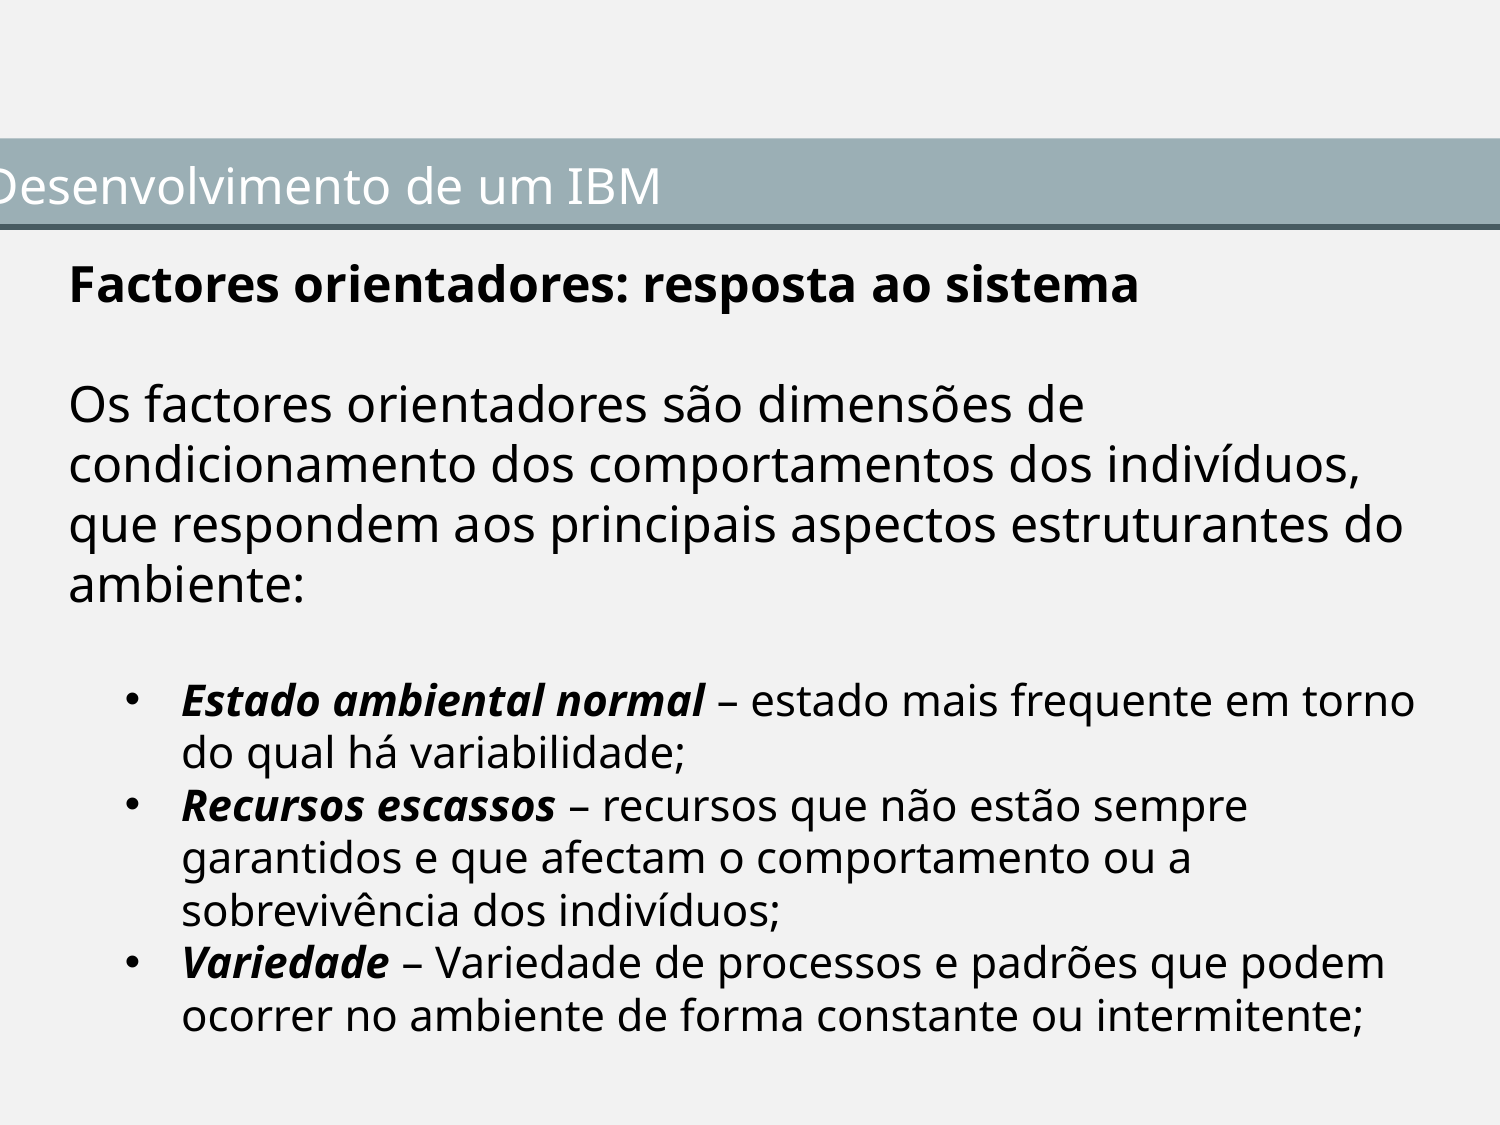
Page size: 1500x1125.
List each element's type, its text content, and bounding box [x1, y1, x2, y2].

text_box Desenvolvimento de um IBM [0, 146, 678, 222]
text_box [0, 137, 1500, 224]
text_box Factores orientadores: resposta ao sistema Os factores orientadores são dimensões de condicionamento dos comportamentos dos indivíduos, que respondem aos principais aspectos estruturantes do ambiente: Estado ambiental normal – estado mais frequente em torno do qual há variabilidade; Recursos escassos – recursos que não estão sempre garantidos e que afectam o comportamento ou a sobrevivência dos indivíduos; Variedade – Variedade de processos e padrões que podem ocorrer no ambiente de forma constante ou intermitente; [53, 245, 1465, 1048]
